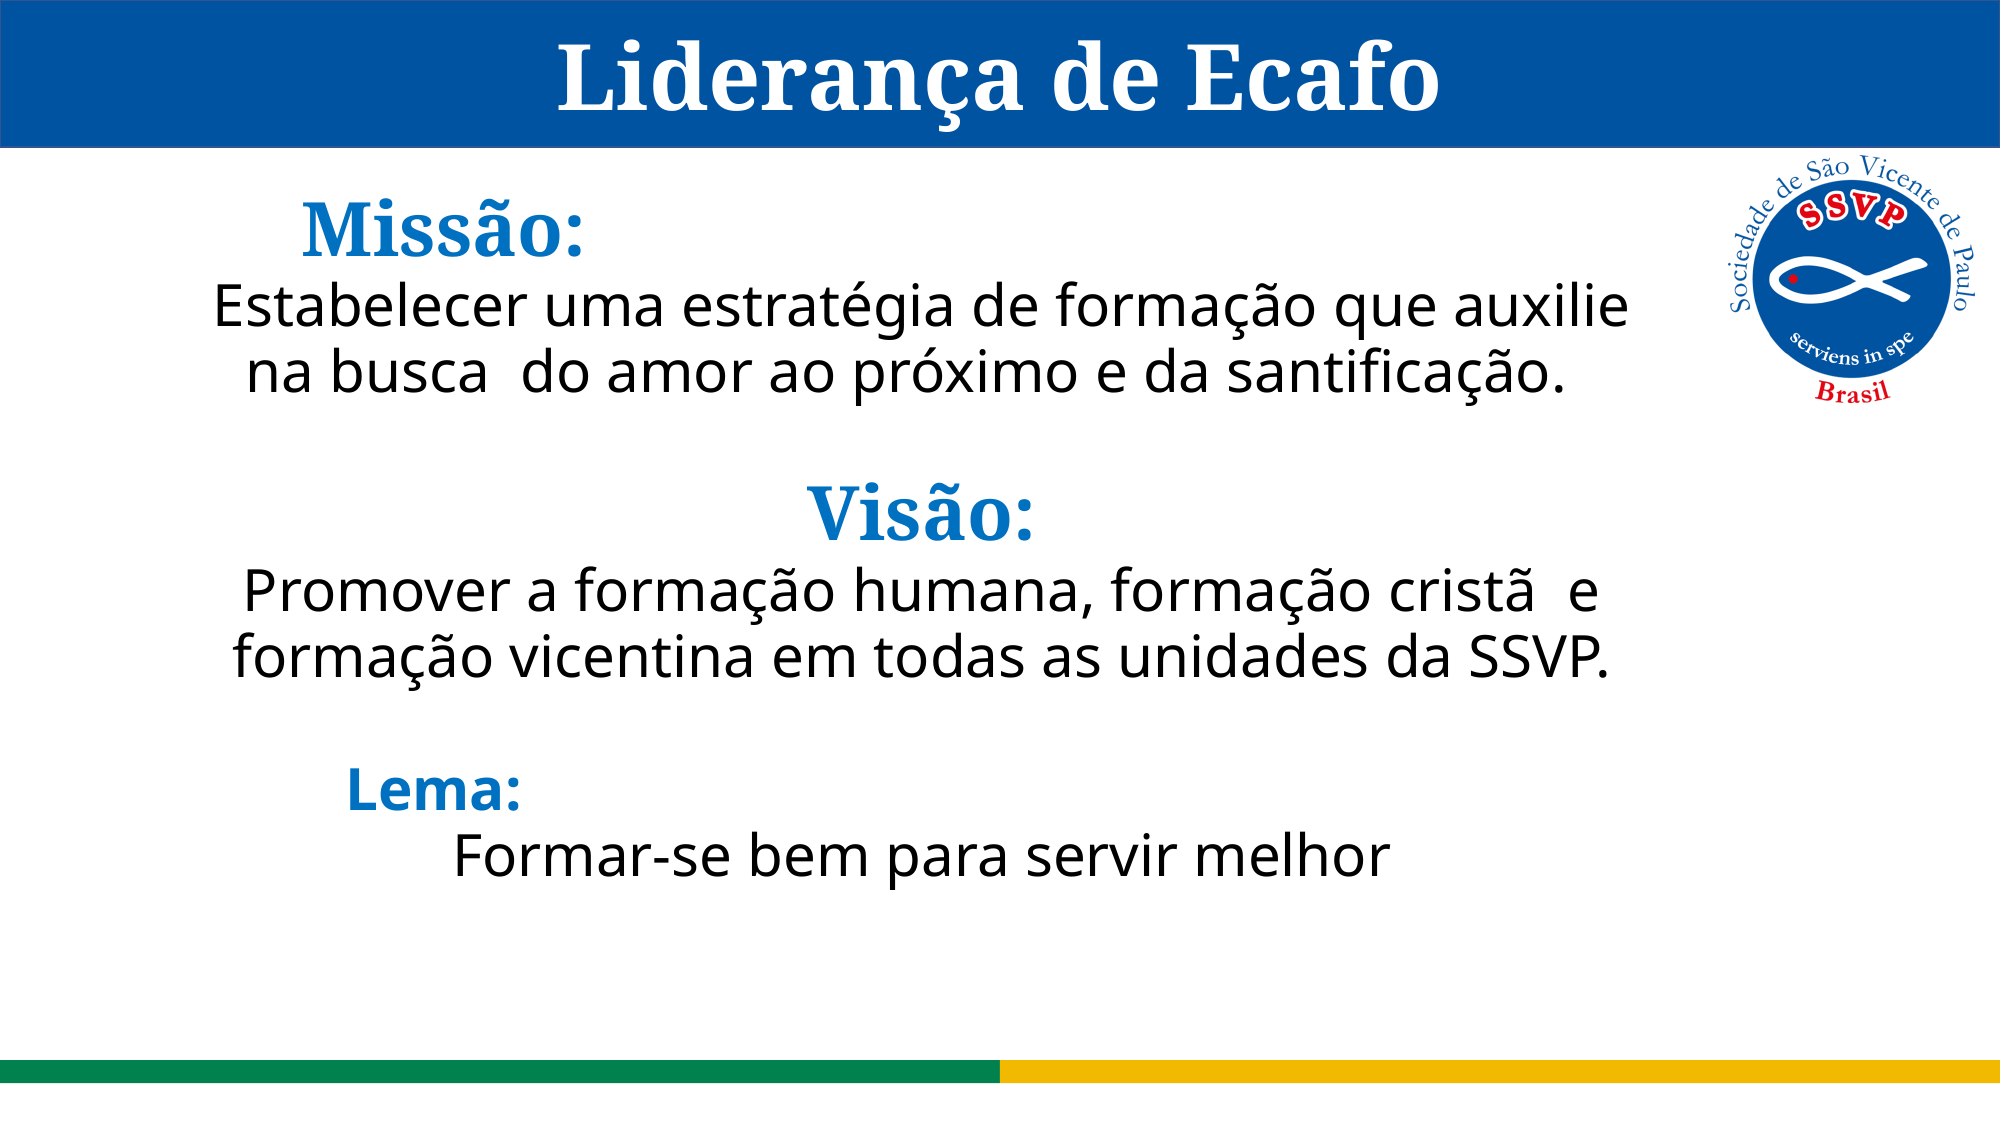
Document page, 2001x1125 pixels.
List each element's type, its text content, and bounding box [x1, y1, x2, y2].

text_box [0, 1050, 2000, 1092]
picture [1728, 155, 1975, 403]
text_box Missão: Estabelecer uma estratégia de formação que auxilie na busca do amor ao próximo e da santificação. Visão: Promover a formação humana, formação cristã e formação vicentina em todas as unidades da SSVP. Lema: Formar-se bem para servir melhor [156, 180, 1687, 898]
text_box Liderança de Ecafo [0, 0, 2000, 148]
